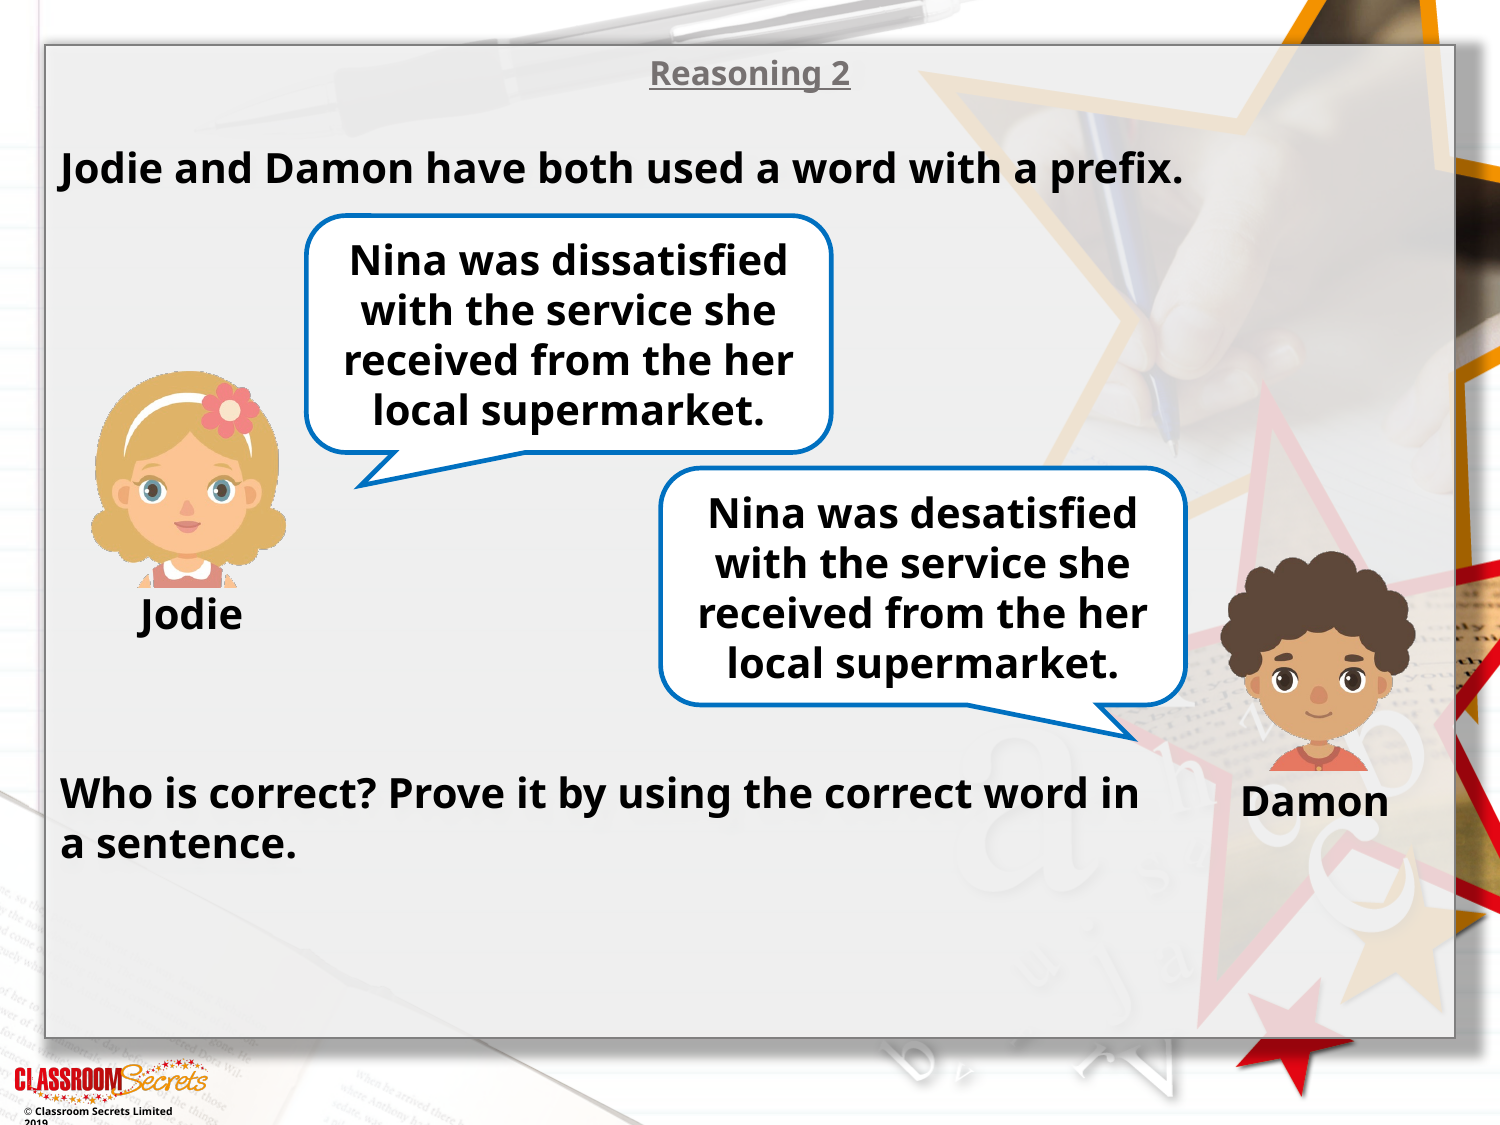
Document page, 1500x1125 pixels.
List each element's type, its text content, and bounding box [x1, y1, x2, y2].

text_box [9, 1058, 213, 1125]
picture [0, 0, 1500, 1125]
text_box Reasoning 2 Jodie and Damon have both used a word with a prefix. Who is correct? Prove it by using the correct word in a sentence. [44, 44, 1456, 1039]
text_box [660, 468, 1432, 825]
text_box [68, 215, 832, 639]
